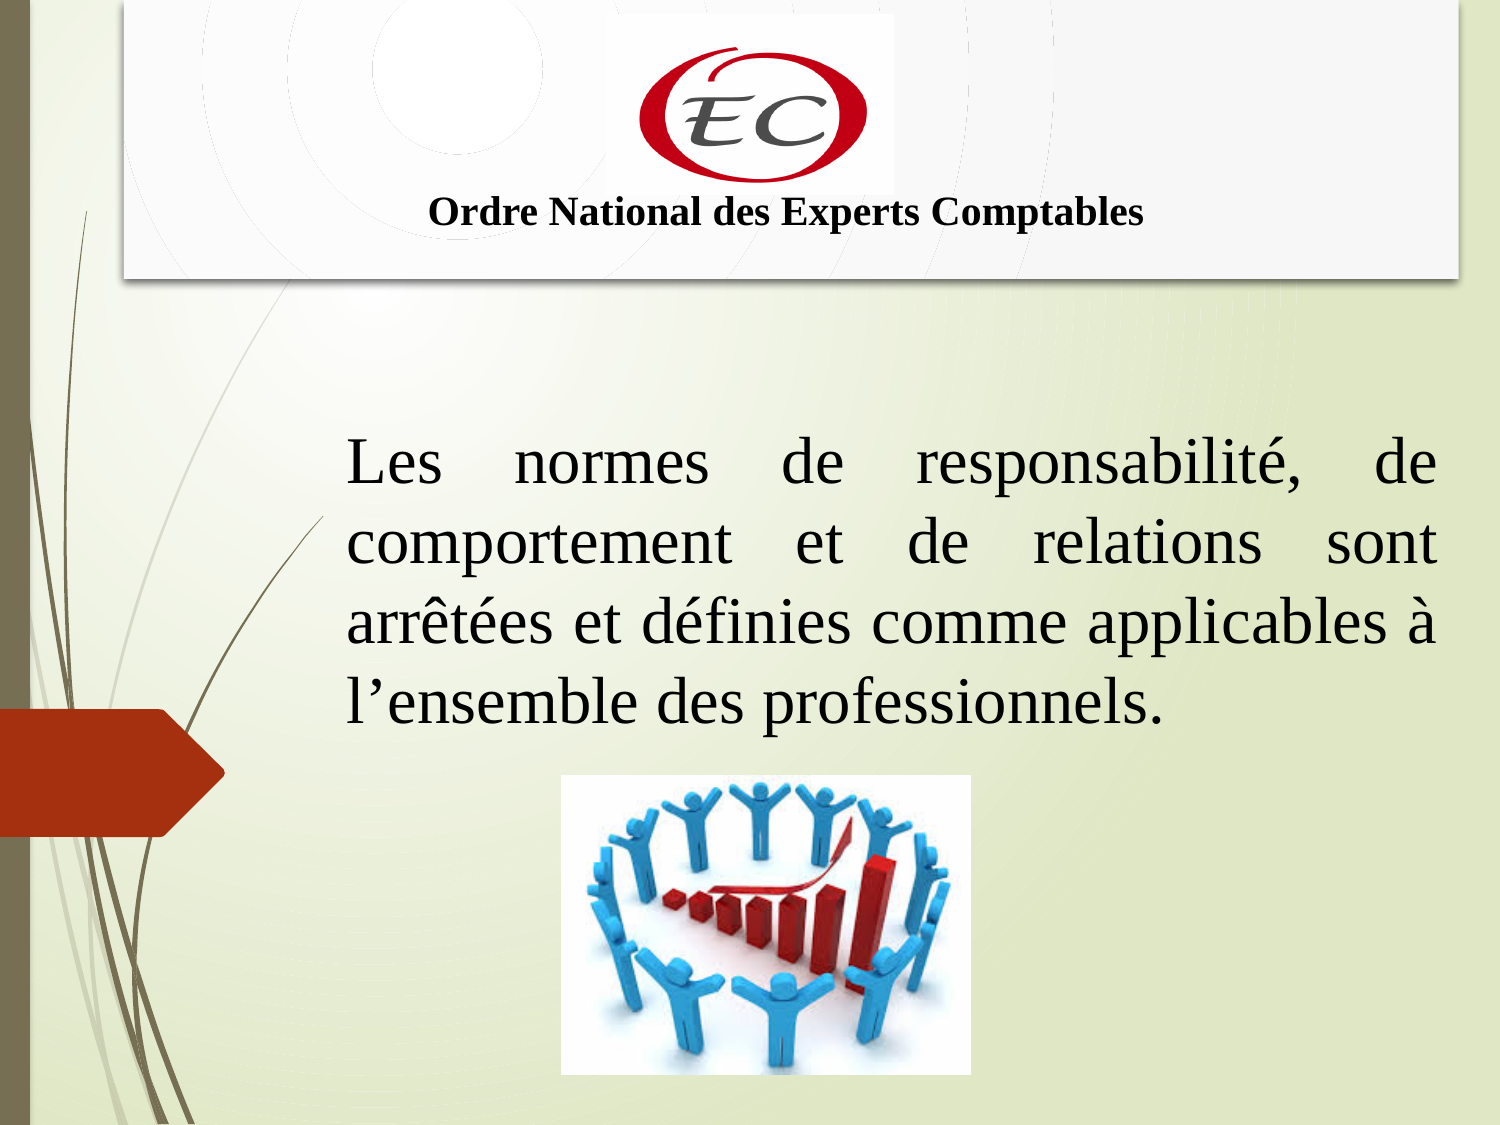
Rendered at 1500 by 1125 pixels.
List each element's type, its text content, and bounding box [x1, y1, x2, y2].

text_box Les normes de responsabilité, de comportement et de relations sont arrêtées et définies comme applicables à l’ensemble des professionnels. [332, 409, 1455, 830]
picture [606, 14, 894, 195]
picture [560, 774, 971, 1076]
text_box Ordre National des Experts Comptables [123, 0, 1459, 279]
